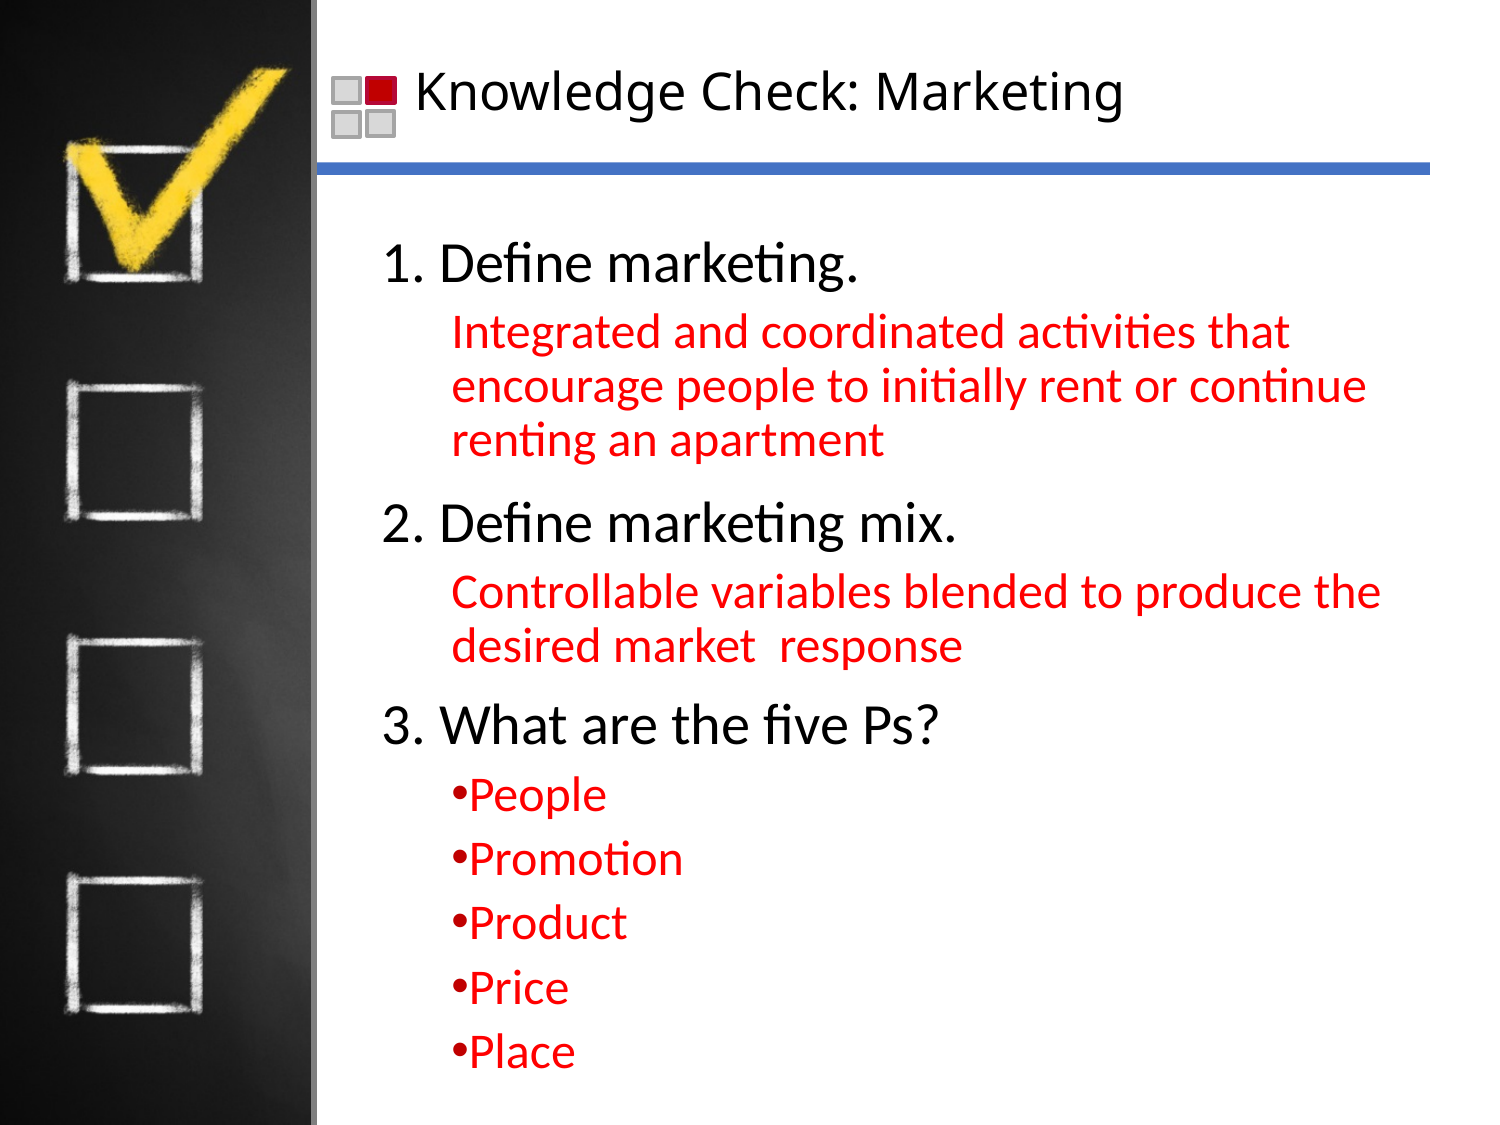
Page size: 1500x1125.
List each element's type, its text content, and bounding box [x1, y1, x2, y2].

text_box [332, 77, 395, 137]
title Knowledge Check: Marketing [399, 24, 1479, 163]
picture [0, 0, 311, 1125]
list 1. Define marketing. Integrated and coordinated activities that encourage people to initially rent or continue renting an apartment 2. Define marketing mix. Controllable variables blended to produce the desired market response 3. What are the five Ps? People Promotion Product Price Place [366, 224, 1417, 1125]
text_box [317, 162, 1430, 175]
